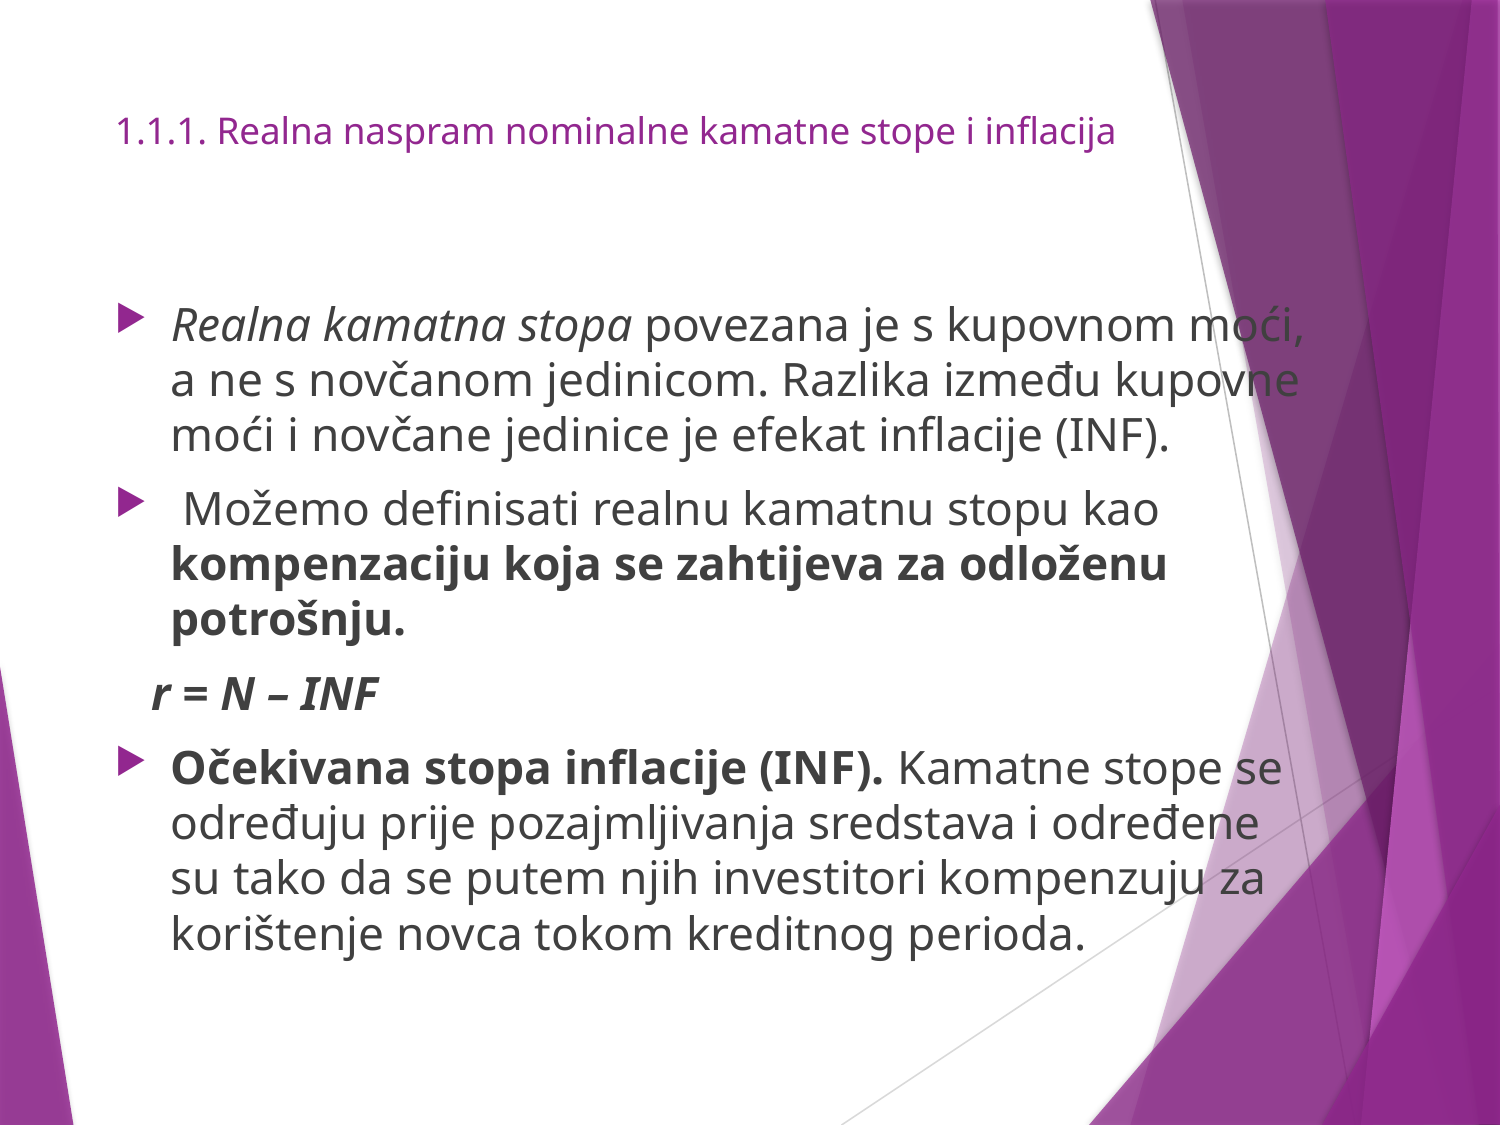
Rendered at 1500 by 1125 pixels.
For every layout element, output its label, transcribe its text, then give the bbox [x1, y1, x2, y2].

list Realna kamatna stopa povezana je s kupovnom moći, a ne s novčanom jedinicom. Razlika između kupovne moći i novčane jedinice je efekat inflacije (INF). Možemo definisati realnu kamatnu stopu kao kompenzaciju koja se zahtijeva za odloženu potrošnju. r = N – INF Očekivana stopa inflacije (INF). Kamatne stope se određuju prije pozajmljivanja sredstava i određene su tako da se putem njih investitori kompenzuju za korištenje novca tokom kreditnog perioda. [99, 287, 1325, 1025]
title 1.1.1. Realna naspram nominalne kamatne stope i inflacija [99, 99, 1142, 250]
